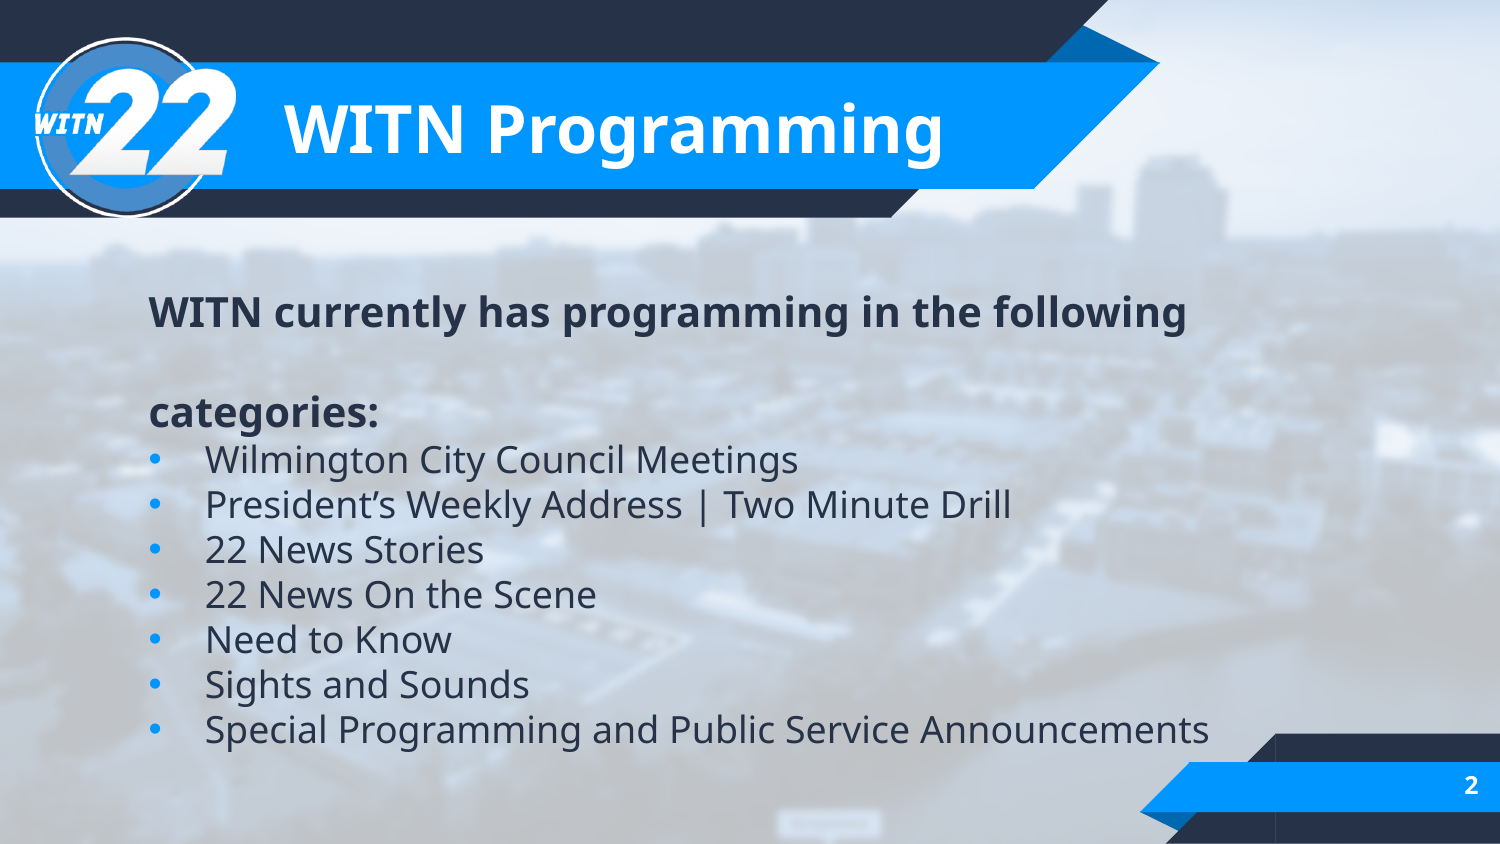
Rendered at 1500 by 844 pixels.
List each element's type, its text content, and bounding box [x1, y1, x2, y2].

list WITN currently has programming in the following categories: Wilmington City Council Meetings President’s Weekly Address | Two Minute Drill 22 News Stories 22 News On the Scene Need to Know Sights and Sounds Special Programming and Public Service Announcements [133, 220, 1231, 703]
picture [24, 14, 243, 232]
slide_number 2 [1249, 760, 1494, 813]
title WITN Programming [252, 64, 1035, 190]
